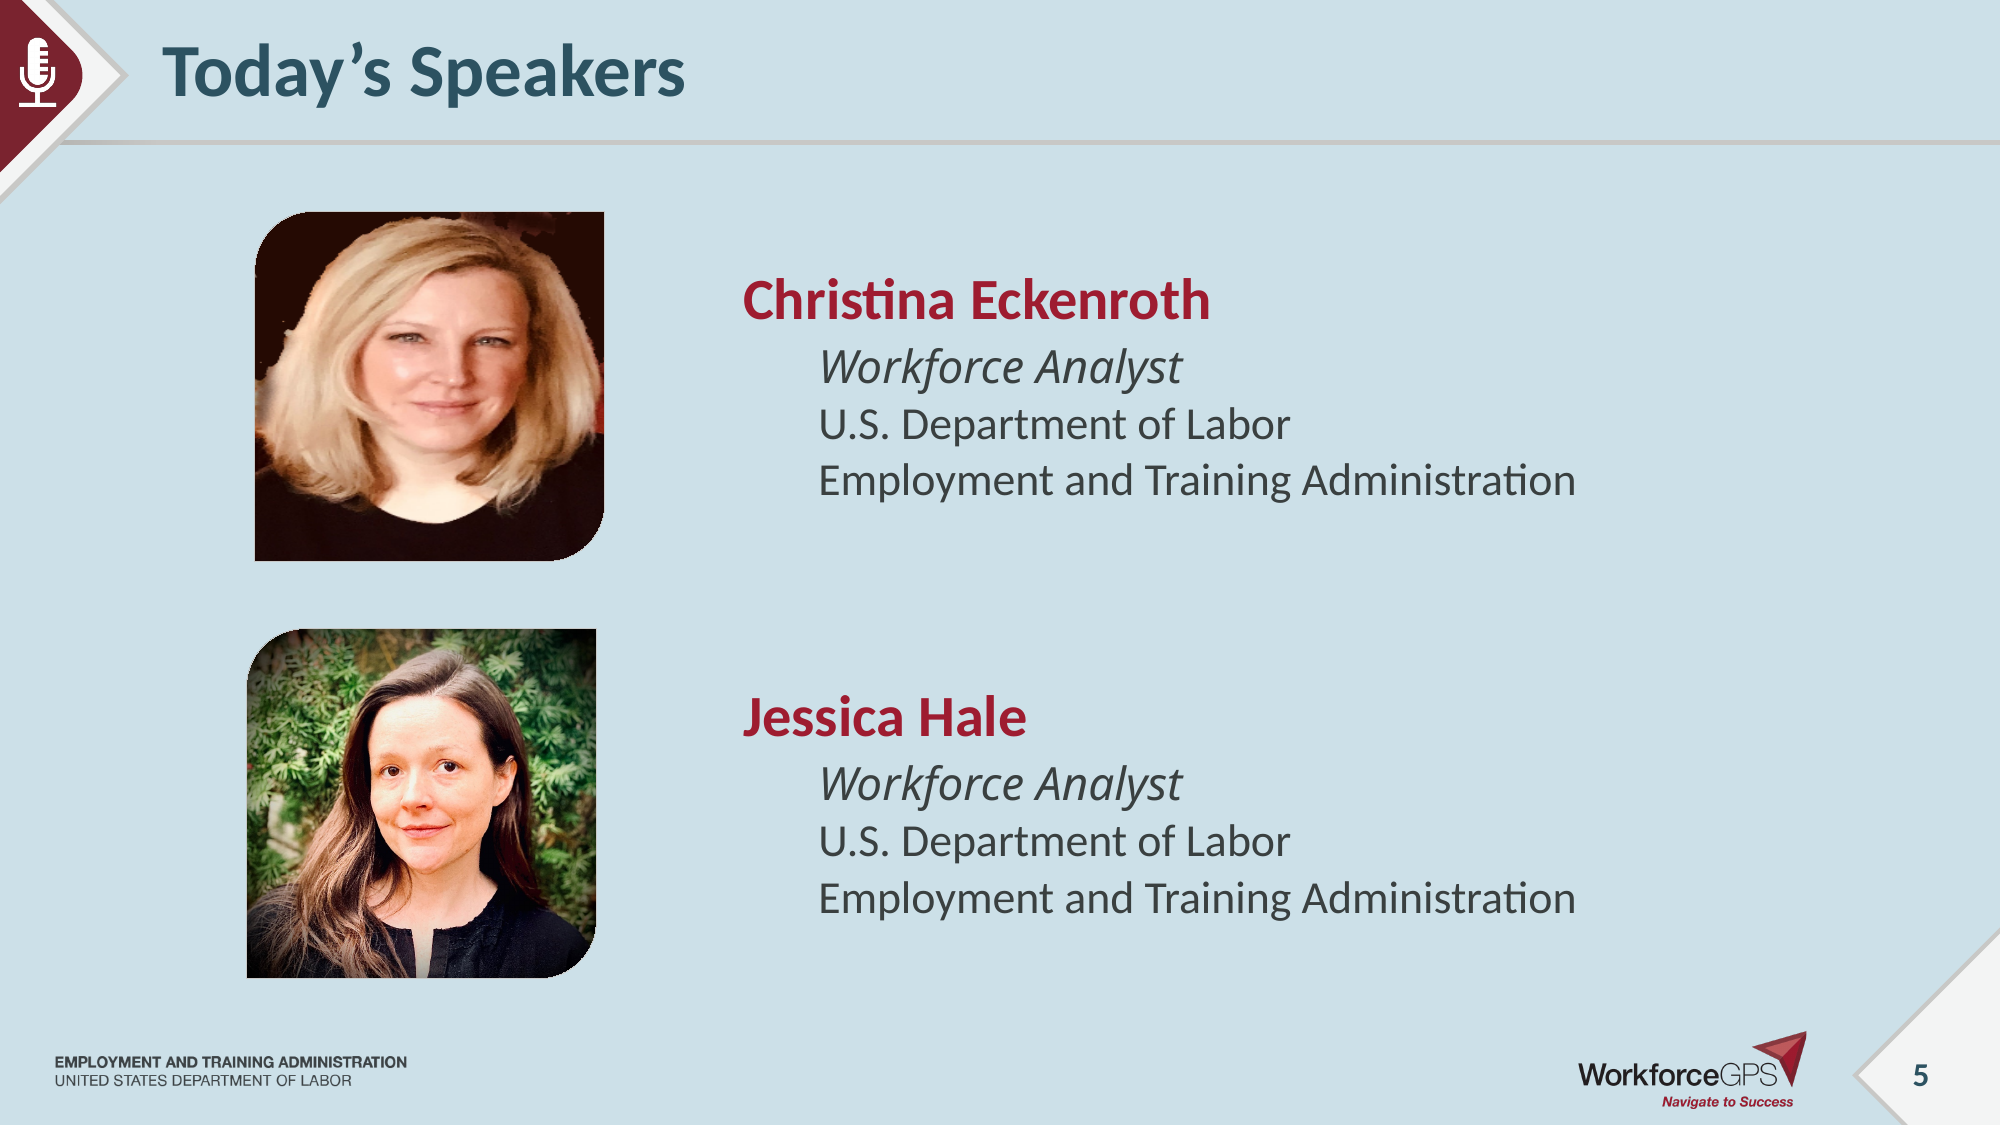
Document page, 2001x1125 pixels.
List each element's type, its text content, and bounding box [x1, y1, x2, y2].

picture [246, 628, 597, 979]
picture [0, 34, 75, 110]
picture [254, 211, 606, 562]
list Jessica Hale Workforce Analyst U.S. Department of Labor Employment and Training Administration [728, 623, 1655, 985]
slide_number 5 [1867, 1042, 1975, 1103]
list Christina Eckenroth Workforce Analyst U.S. Department of Labor Employment and Training Administration [728, 205, 1655, 567]
title Today’s Speakers [132, 7, 1950, 137]
